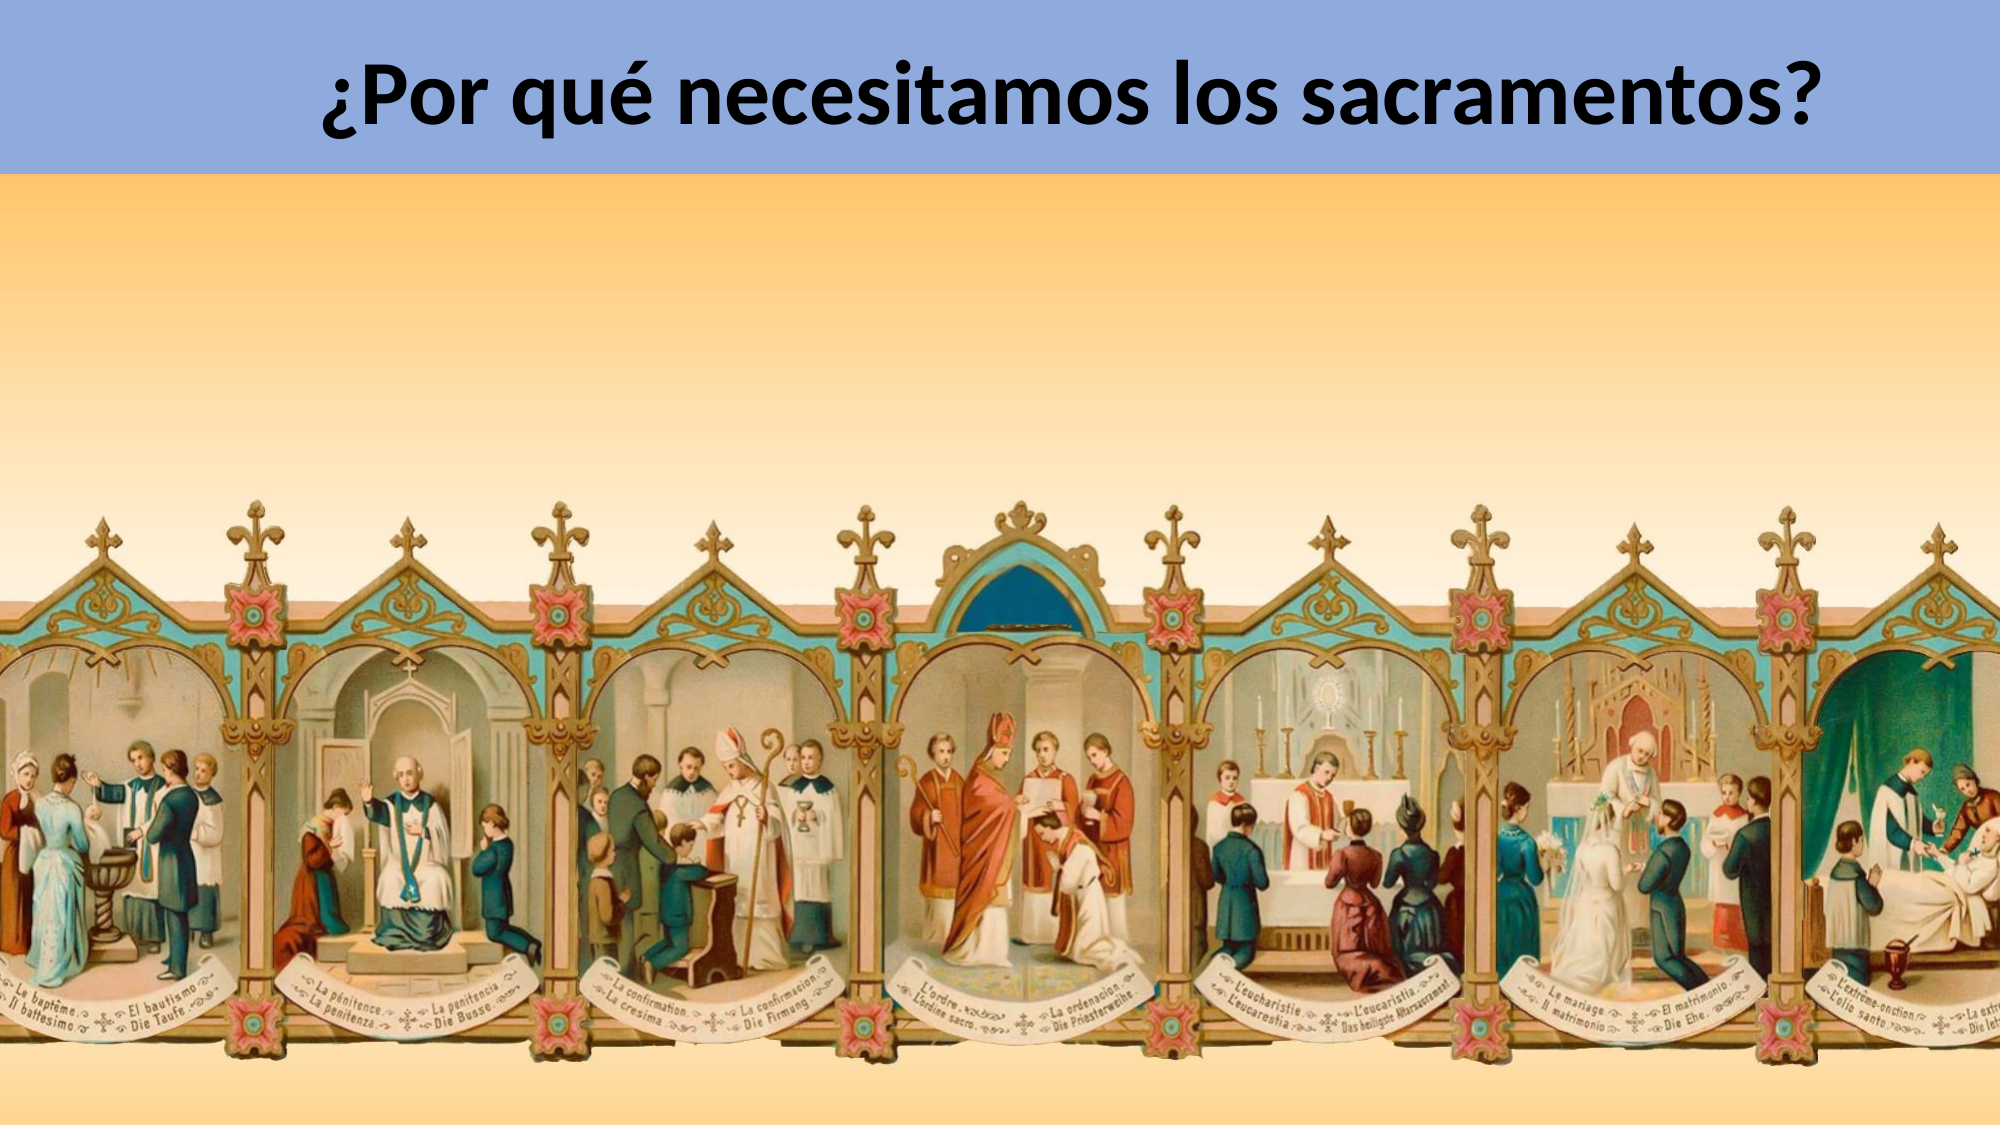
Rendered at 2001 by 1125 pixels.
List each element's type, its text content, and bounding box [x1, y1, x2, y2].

text_box [0, 0, 2000, 171]
picture [0, 171, 2000, 1125]
text_box ¿Por qué necesitamos los sacramentos? [185, 25, 1898, 171]
